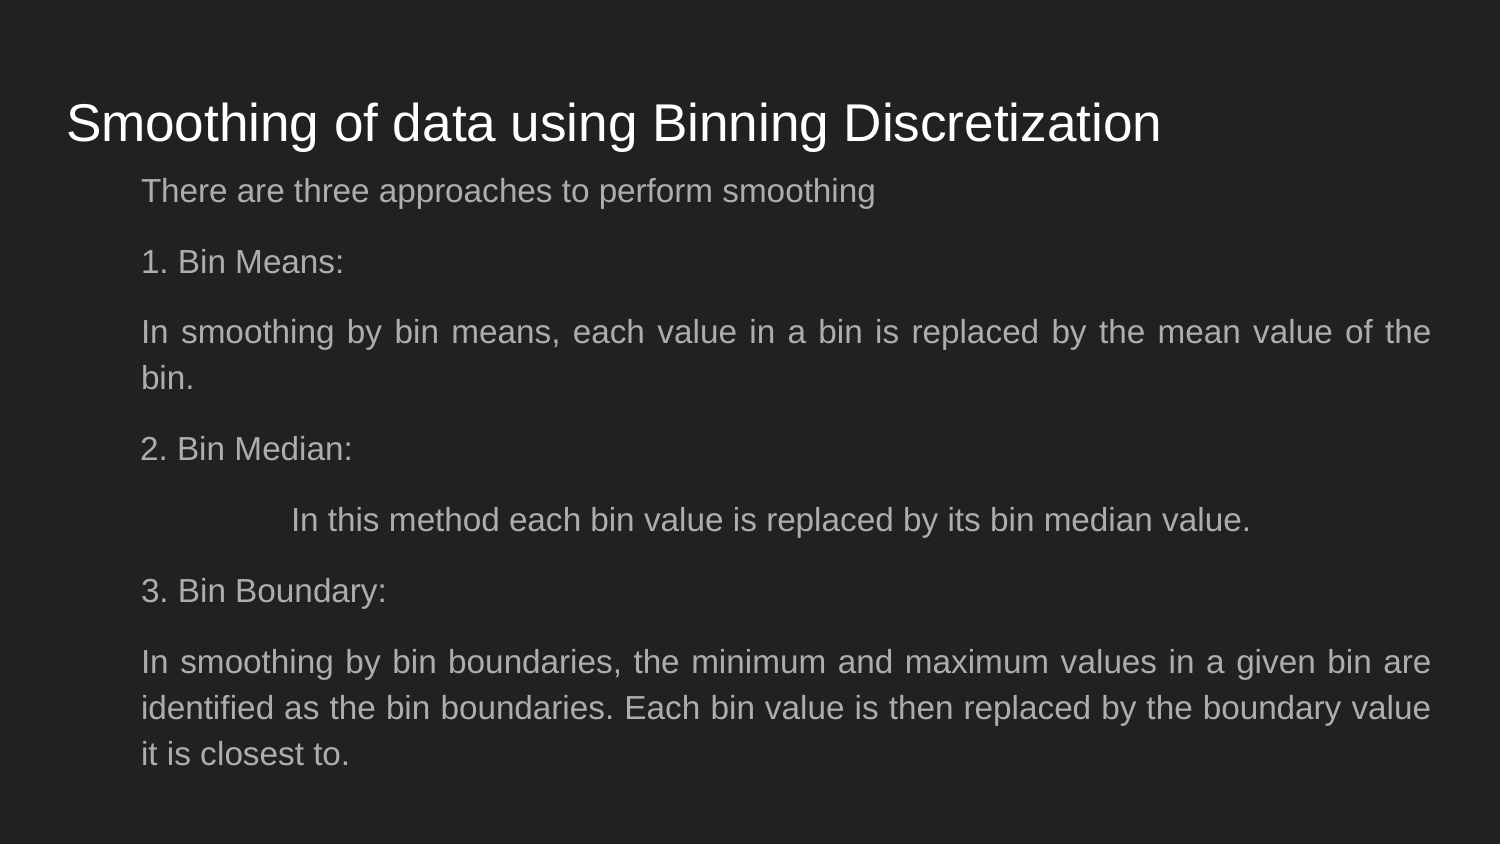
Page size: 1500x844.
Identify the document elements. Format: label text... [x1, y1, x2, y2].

title Smoothing of data using Binning Discretization [51, 72, 1449, 147]
list There are three approaches to perform smoothing 1. Bin Means: In smoothing by bin means, each value in a bin is replaced by the mean value of the bin. 2. Bin Median: In this method each bin value is replaced by its bin median value. 3. Bin Boundary: In smoothing by bin boundaries, the minimum and maximum values in a given bin are identified as the bin boundaries. Each bin value is then replaced by the boundary value it is closest to. [51, 147, 1449, 792]
